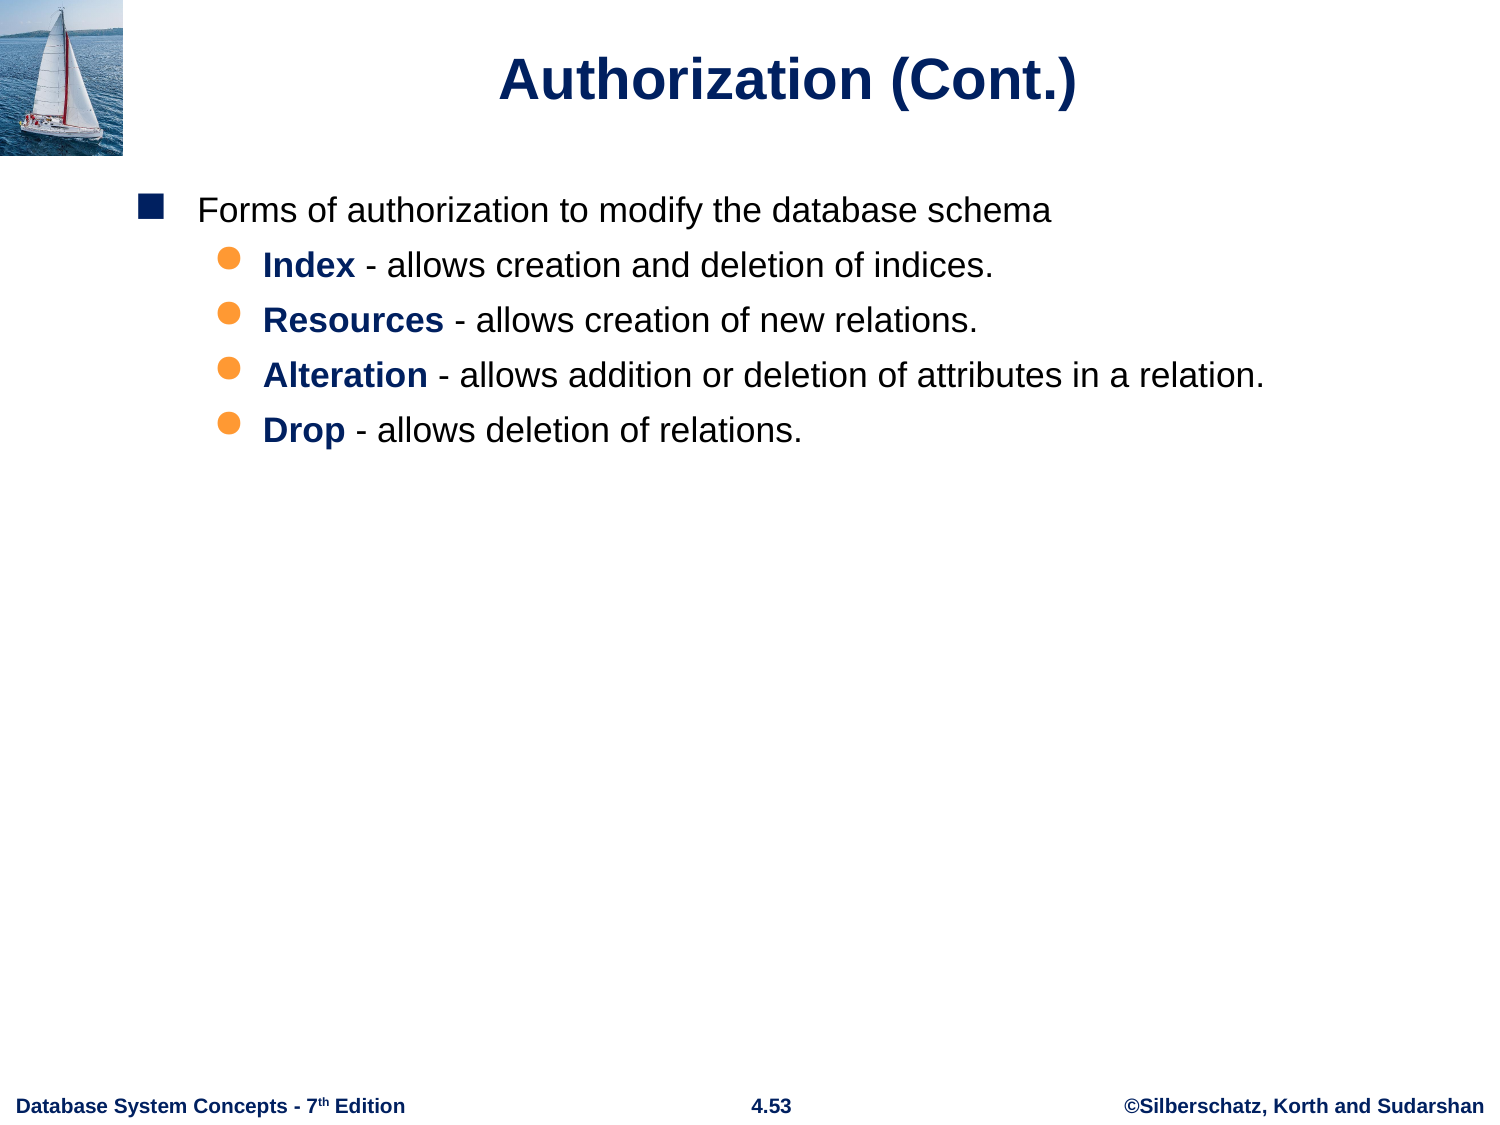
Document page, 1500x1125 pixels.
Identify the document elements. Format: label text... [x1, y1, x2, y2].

list Forms of authorization to modify the database schema Index - allows creation and deletion of indices. Resources - allows creation of new relations. Alteration - allows addition or deletion of attributes in a relation. Drop - allows deletion of relations. [126, 179, 1372, 640]
picture [0, 0, 123, 156]
title Authorization (Cont.) [125, 18, 1452, 120]
